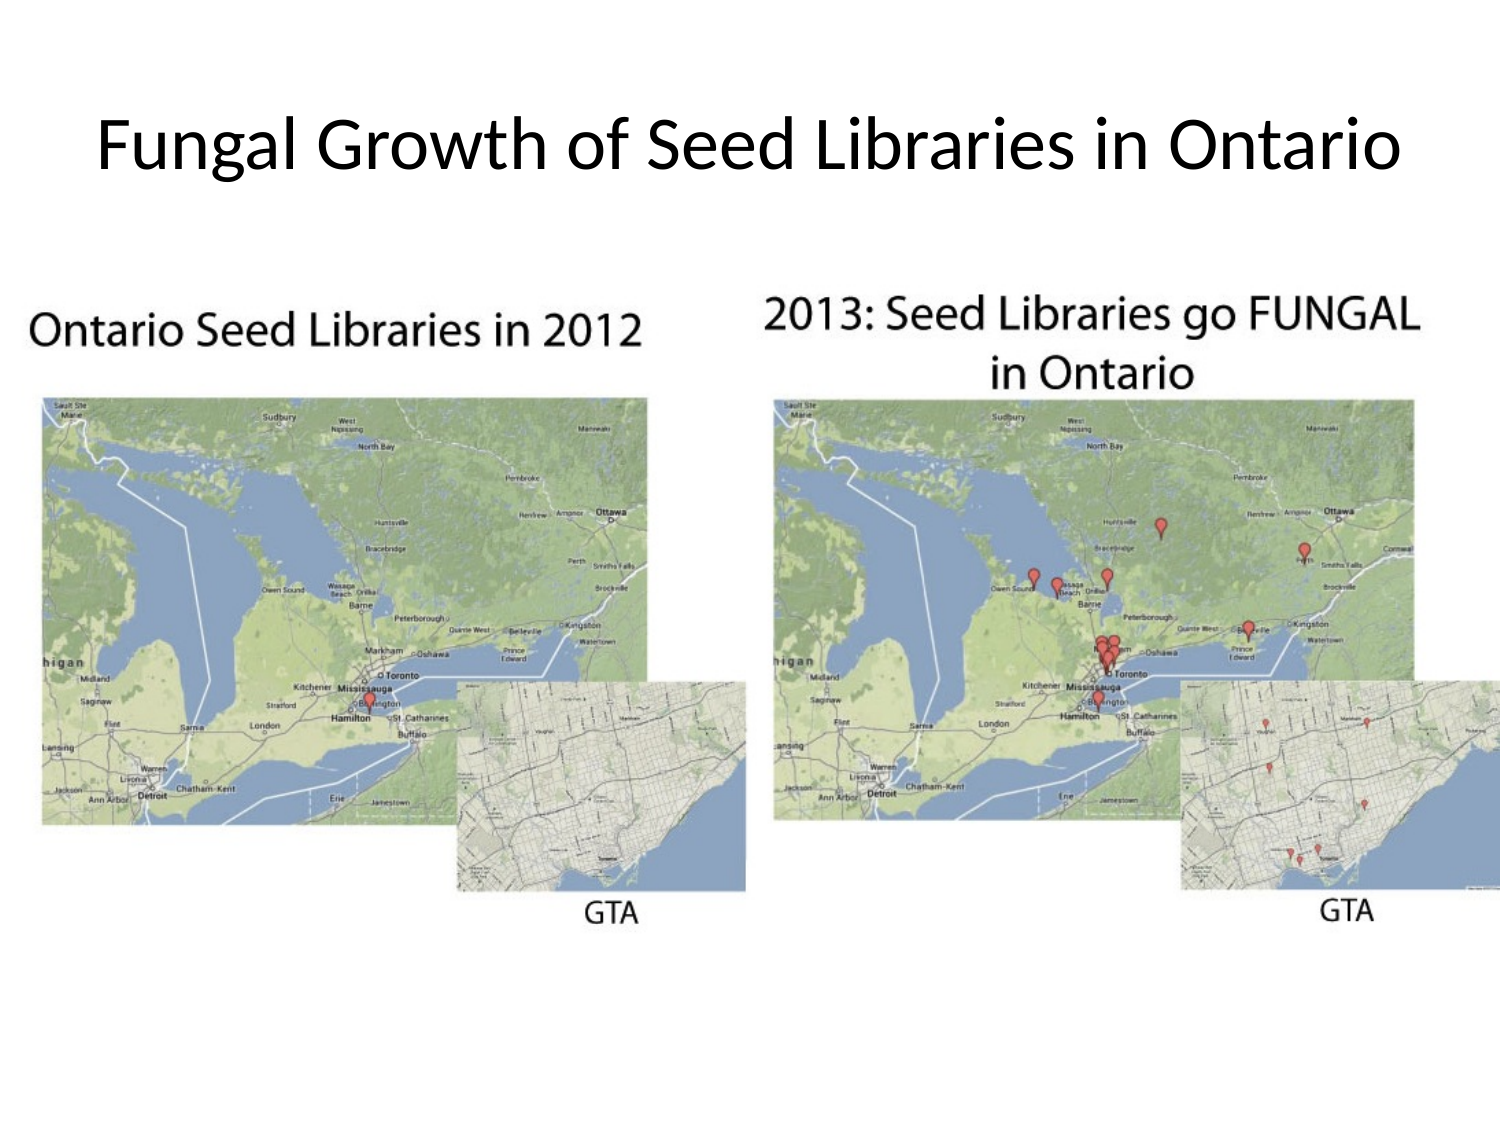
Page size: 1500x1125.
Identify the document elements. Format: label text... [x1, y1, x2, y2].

picture [0, 274, 1500, 935]
title Fungal Growth of Seed Libraries in Ontario [75, 45, 1425, 233]
